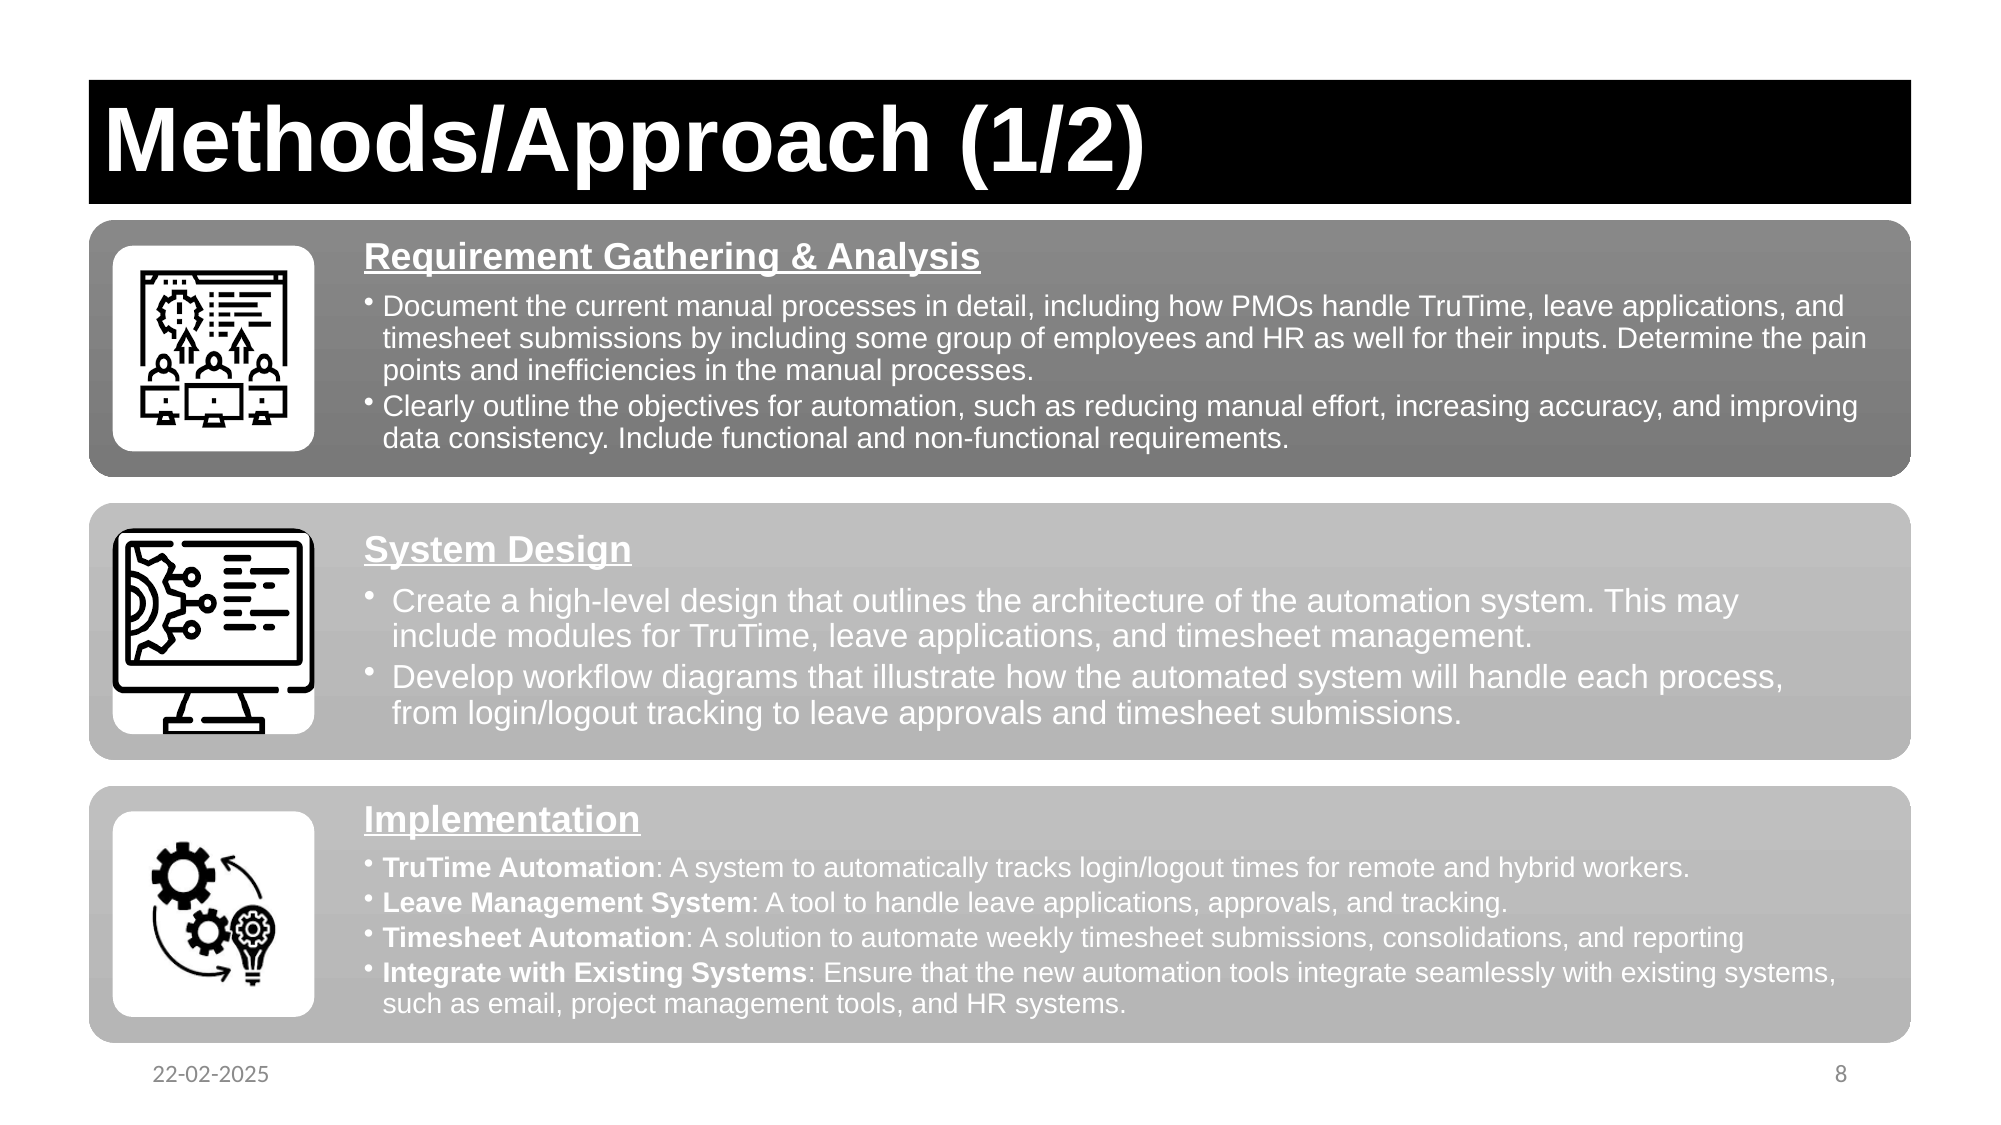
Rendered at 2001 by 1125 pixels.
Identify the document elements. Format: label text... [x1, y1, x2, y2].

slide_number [137, 1043, 588, 1103]
slide_number 8 [1412, 1043, 1863, 1103]
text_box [88, 219, 1912, 1043]
title Methods/Approach (1/2) [88, 79, 1912, 204]
